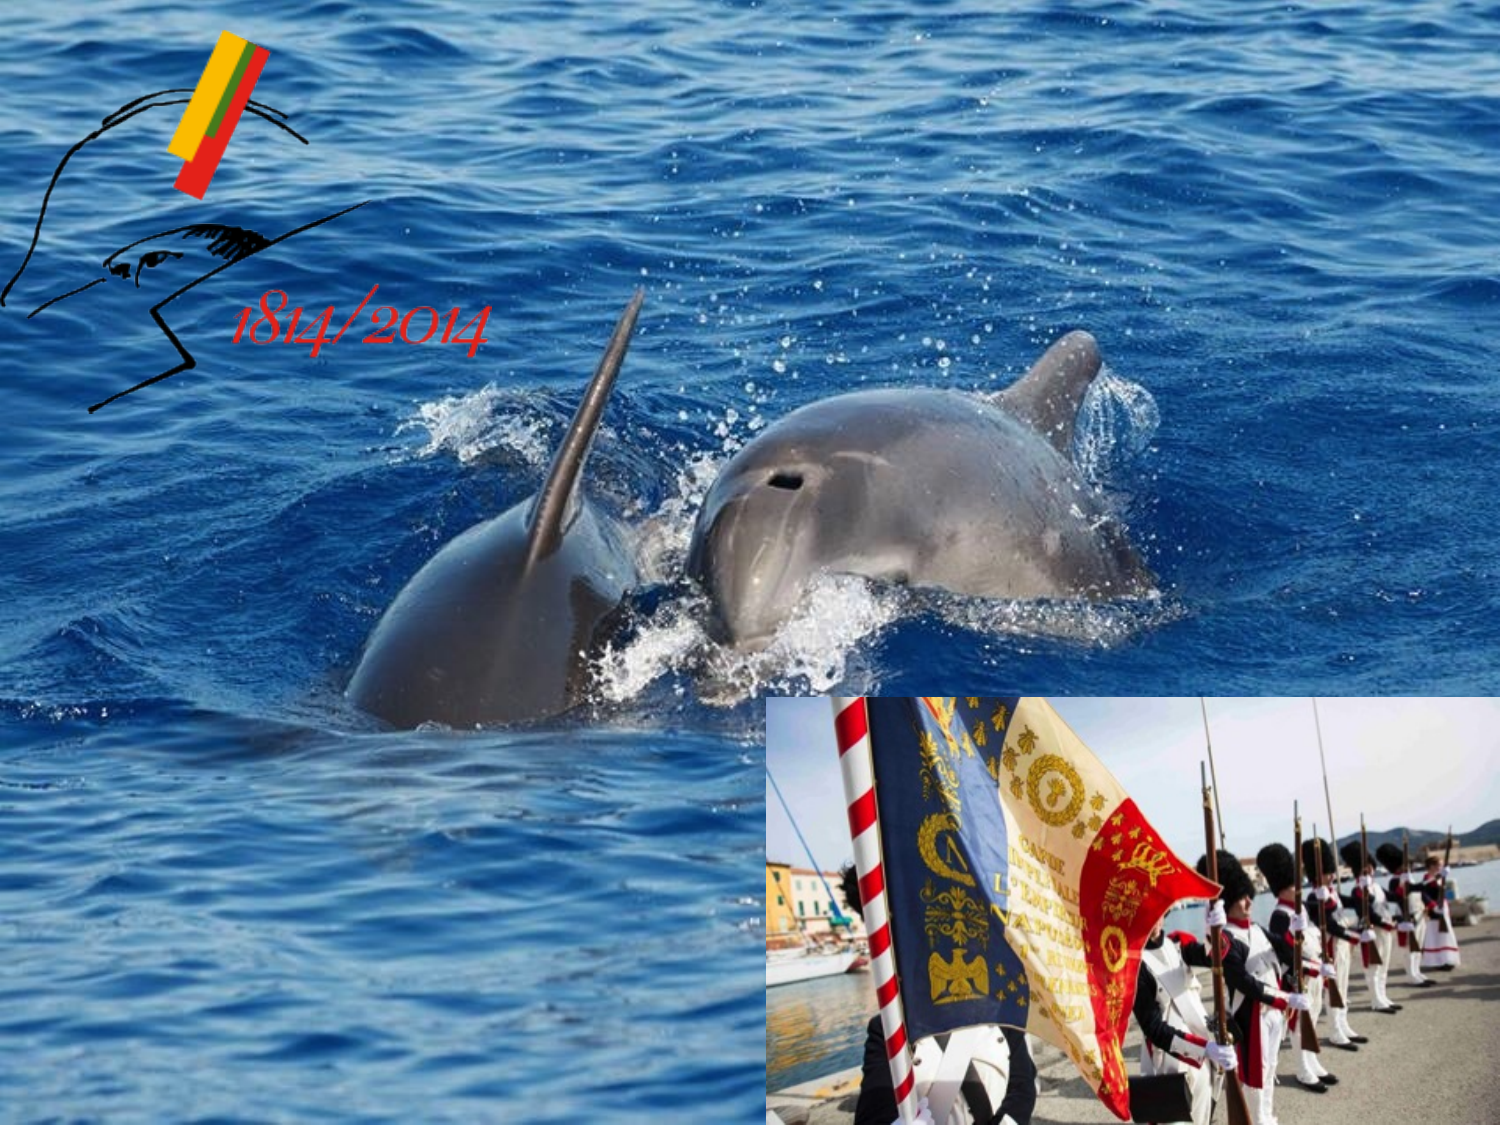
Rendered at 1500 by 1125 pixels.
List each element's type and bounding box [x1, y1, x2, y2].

list [766, 697, 1500, 1125]
picture [0, 0, 1500, 1125]
